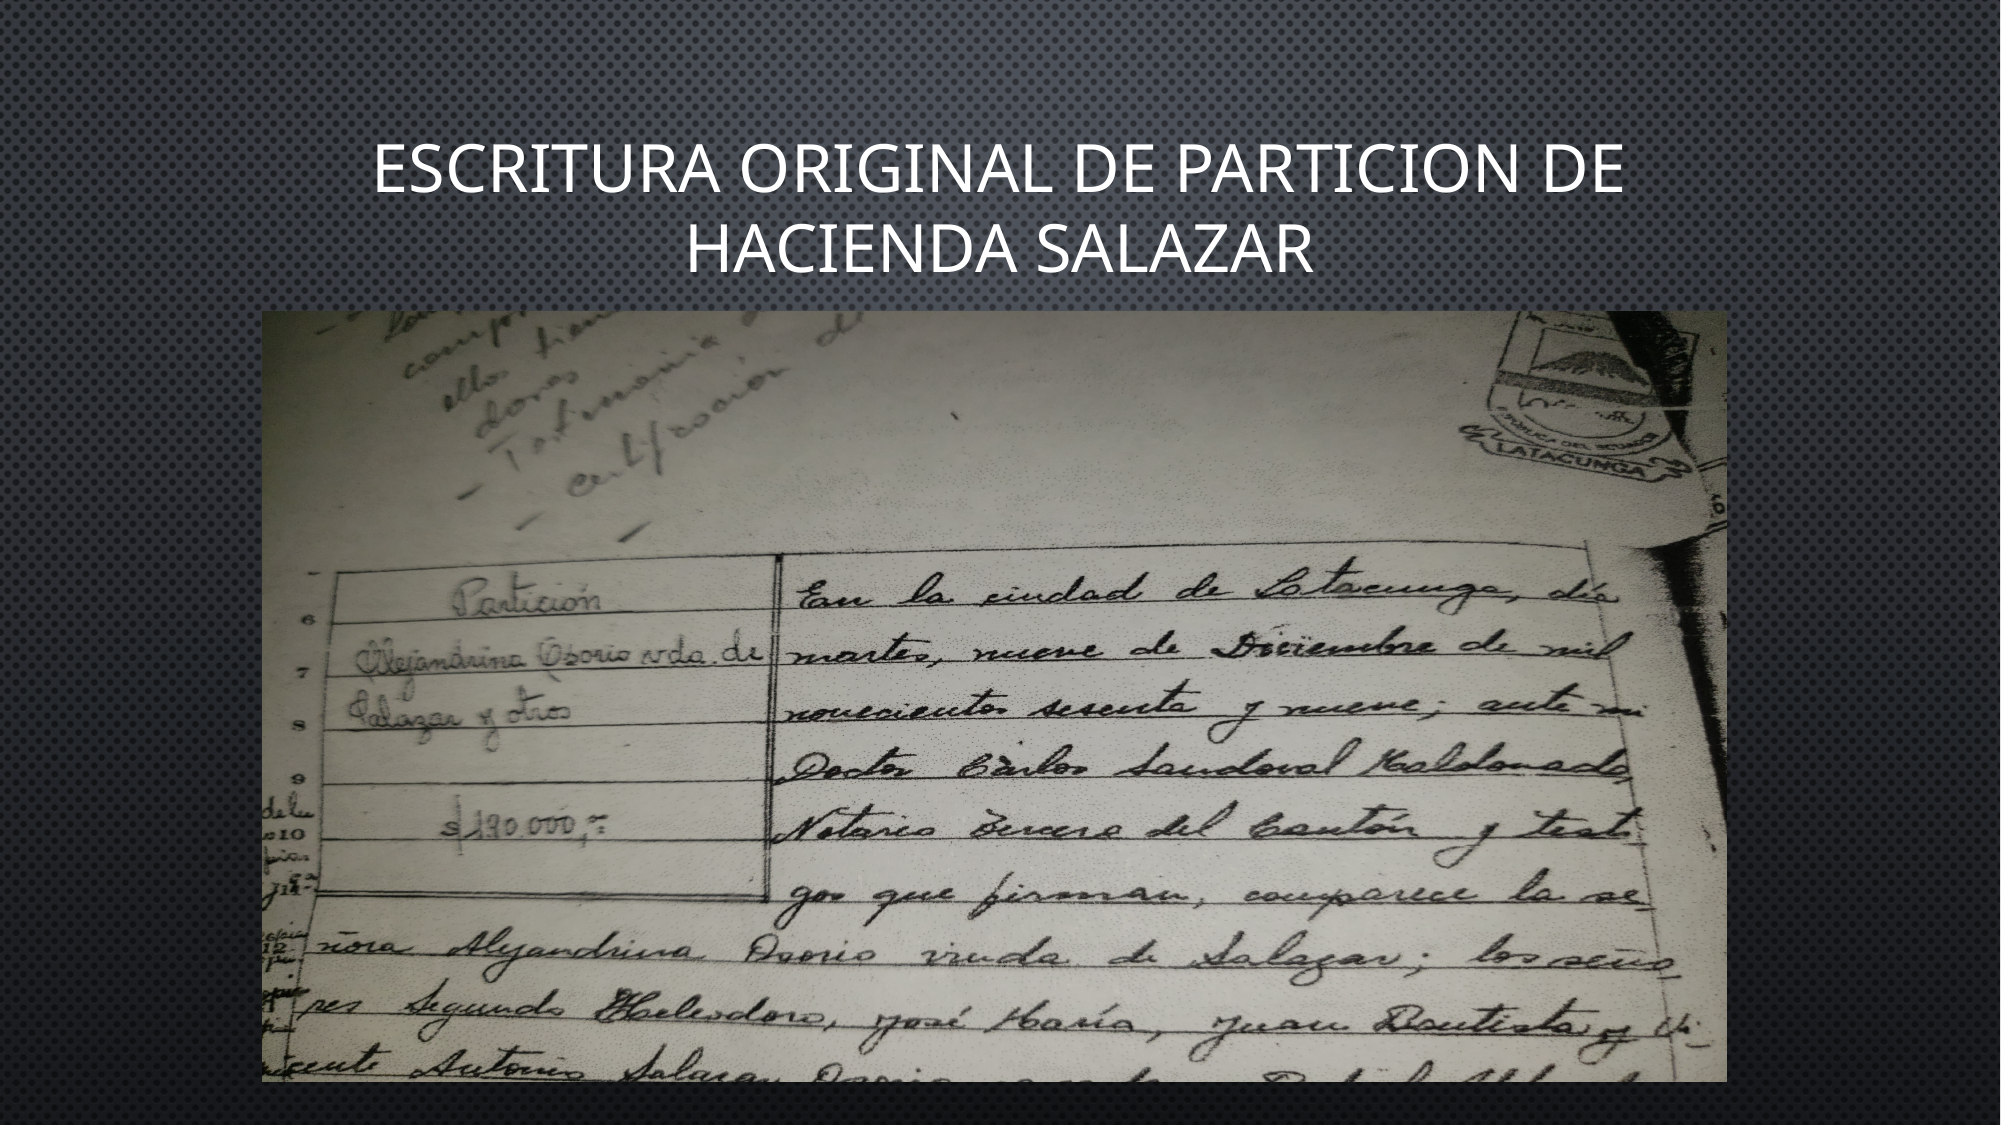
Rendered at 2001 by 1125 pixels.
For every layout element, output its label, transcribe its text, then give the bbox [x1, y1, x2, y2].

title ESCRITURA ORIGINAL DE PARTICION DE HACIENDA SALAZAR [187, 99, 1813, 312]
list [262, 310, 1727, 1083]
